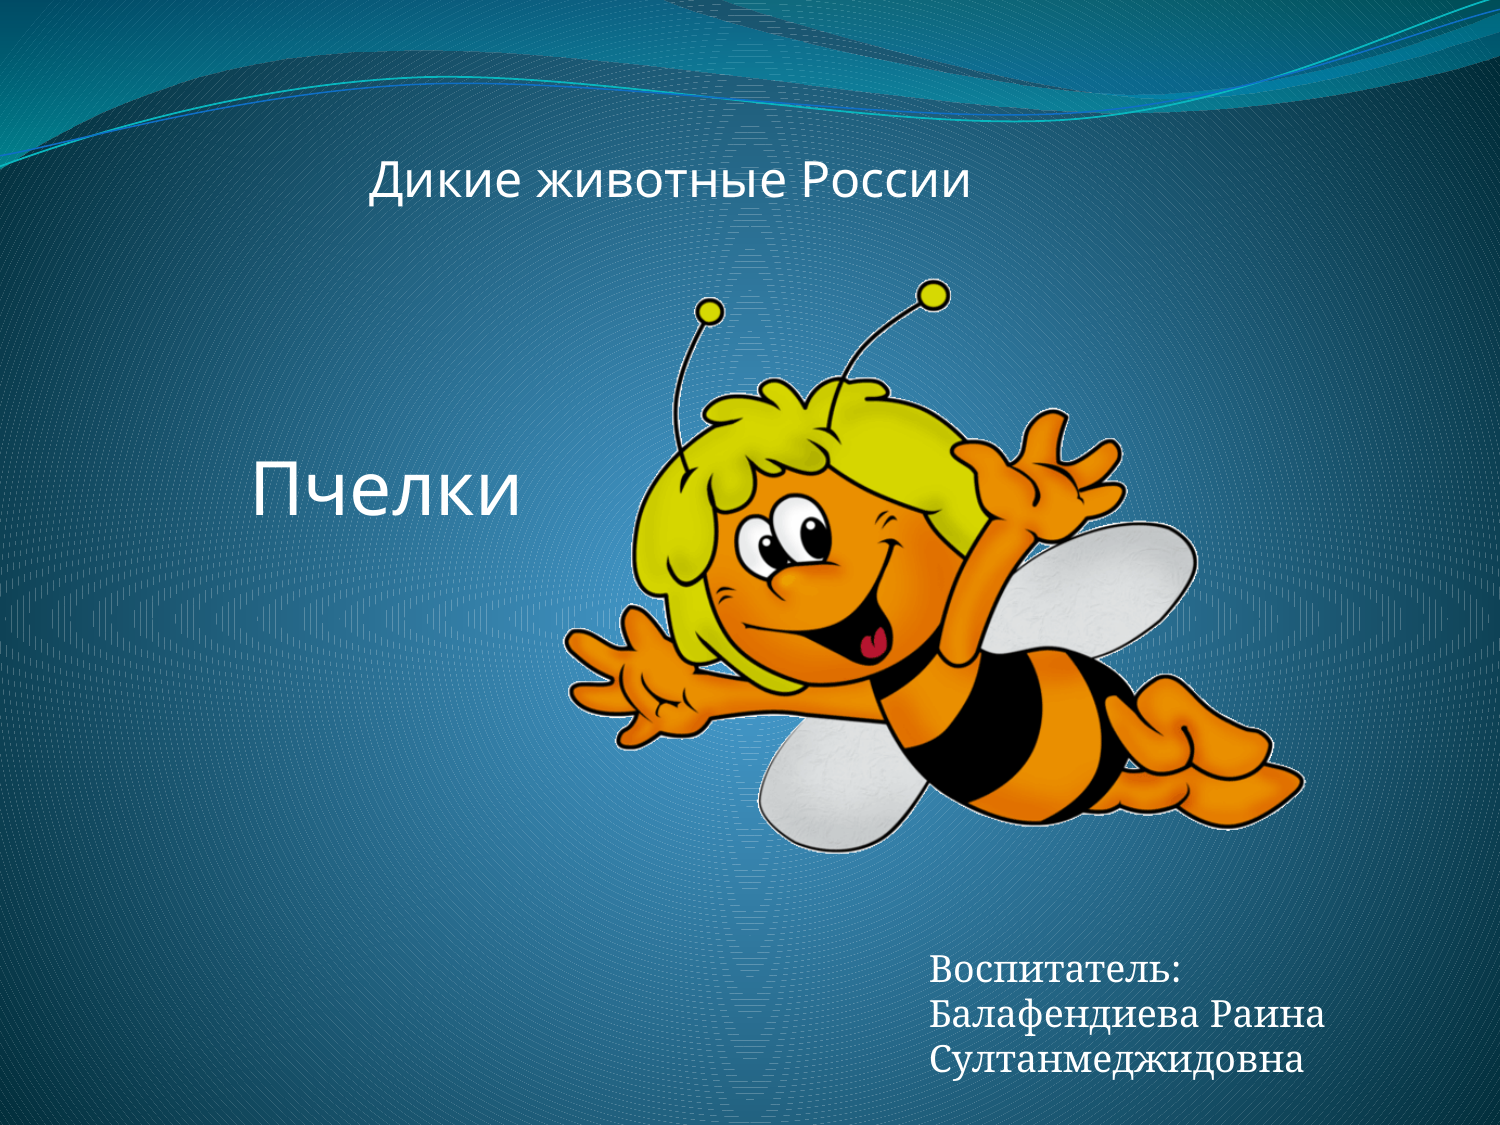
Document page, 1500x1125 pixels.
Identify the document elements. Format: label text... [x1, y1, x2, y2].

picture [527, 257, 1348, 909]
subtitle Дикие животные России [304, 140, 984, 270]
text_box Пчелки [234, 433, 520, 539]
text_box Воспитатель: Балафендиева Раина Султанмеджидовна [914, 937, 1477, 1088]
